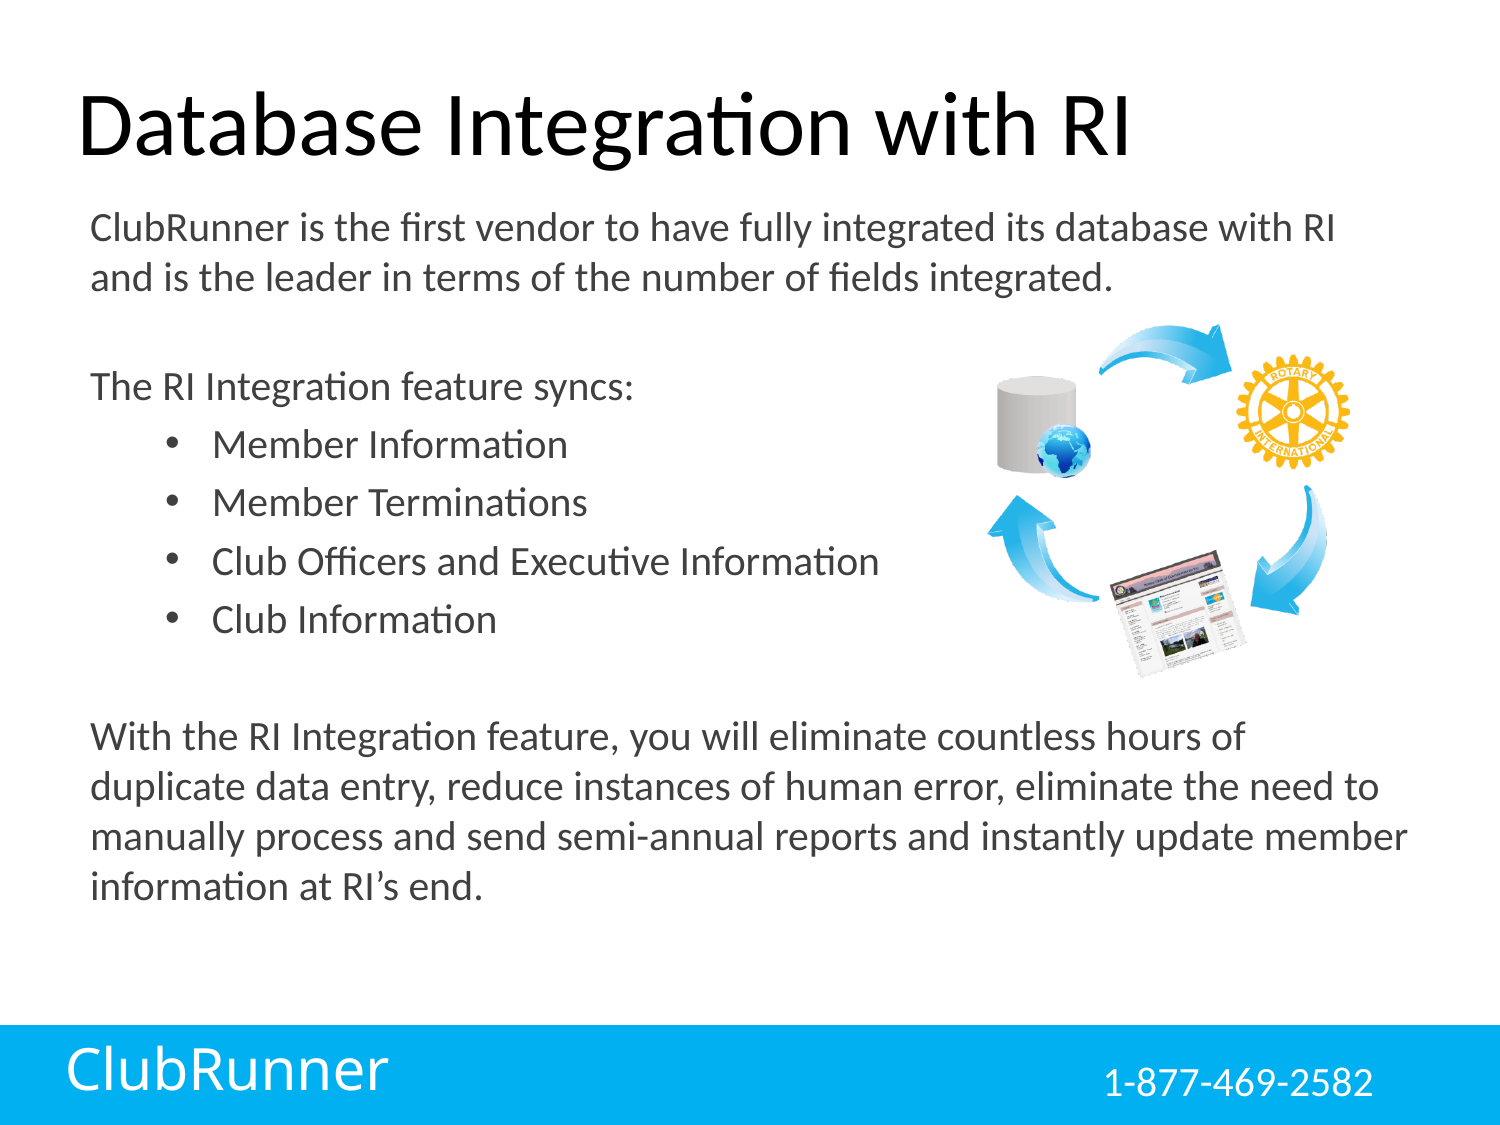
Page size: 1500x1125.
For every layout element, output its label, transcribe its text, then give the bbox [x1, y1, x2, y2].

text_box 1-877-469-2582 [1087, 1046, 1500, 1112]
text_box [0, 1023, 1500, 1125]
list ClubRunner is the first vendor to have fully integrated its database with RI and is the leader in terms of the number of fields integrated. The RI Integration feature syncs: Member Information Member Terminations Club Officers and Executive Information Club Information With the RI Integration feature, you will eliminate countless hours of duplicate data entry, reduce instances of human error, eliminate the need to manually process and send semi-annual reports and instantly update member information at RI’s end. [75, 192, 1425, 936]
picture [987, 324, 1350, 678]
title Database Integration with RI [62, 24, 1413, 213]
text_box ClubRunner [49, 1025, 588, 1110]
